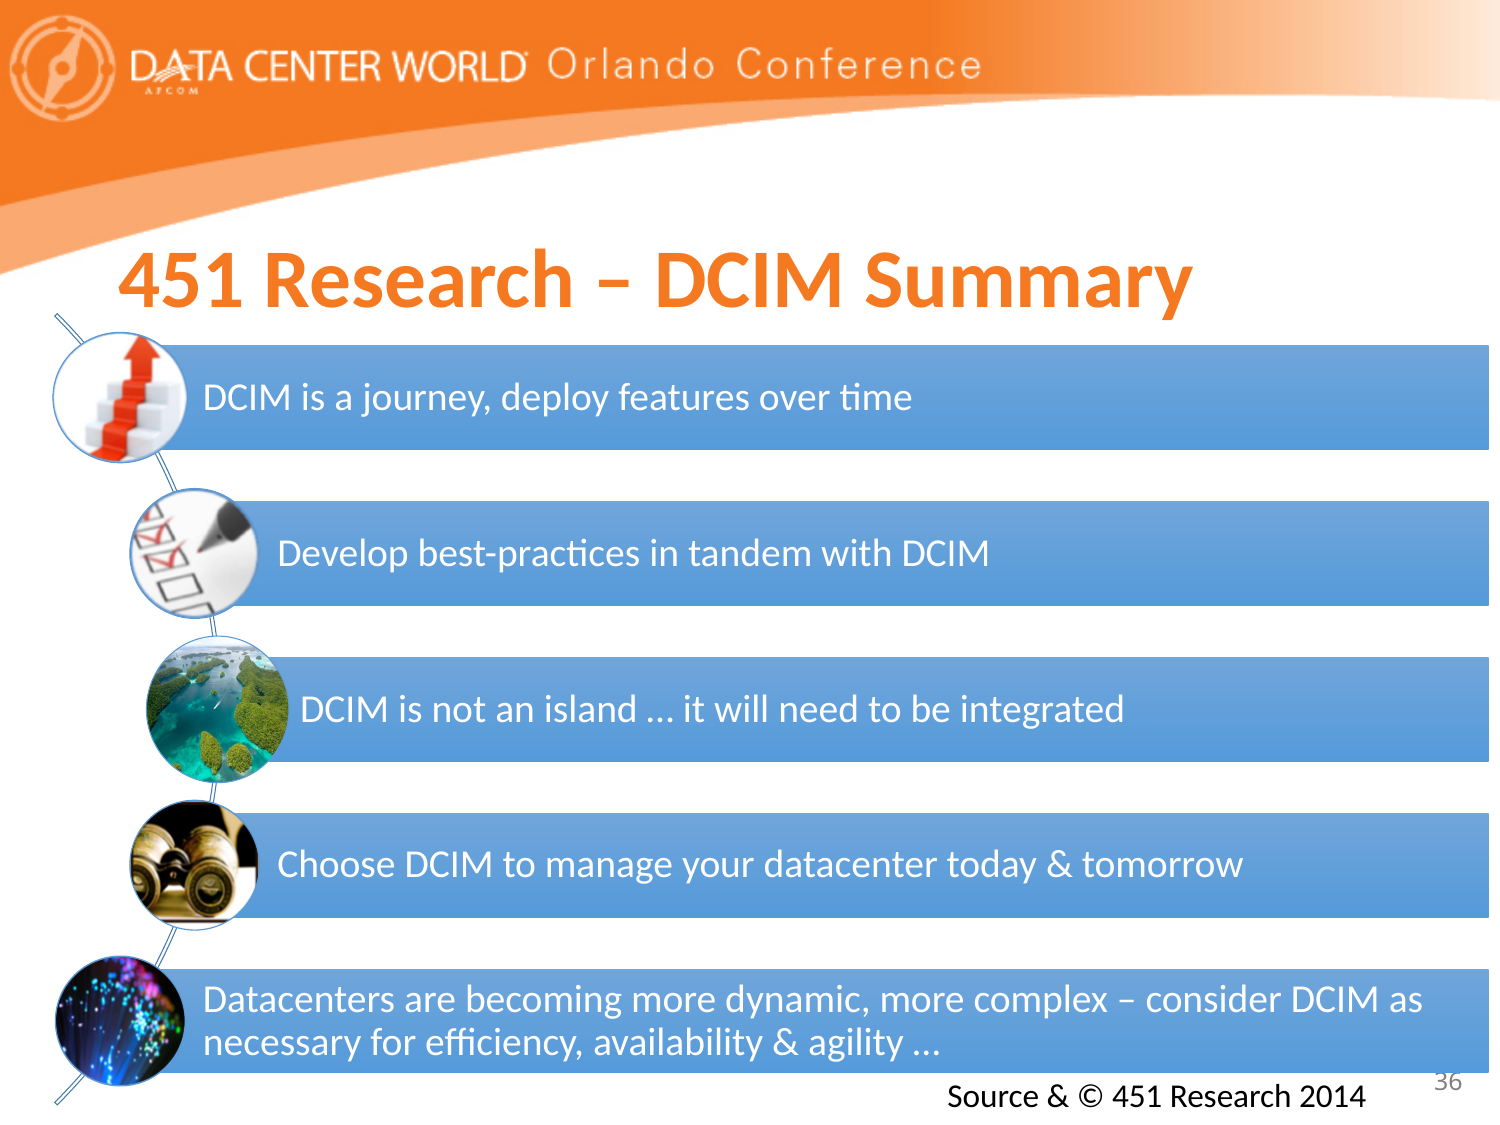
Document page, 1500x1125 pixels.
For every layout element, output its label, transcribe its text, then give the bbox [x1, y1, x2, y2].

picture [0, 0, 1500, 1125]
title 451 Research – DCIM Summary [103, 227, 1397, 293]
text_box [41, 293, 1500, 1125]
